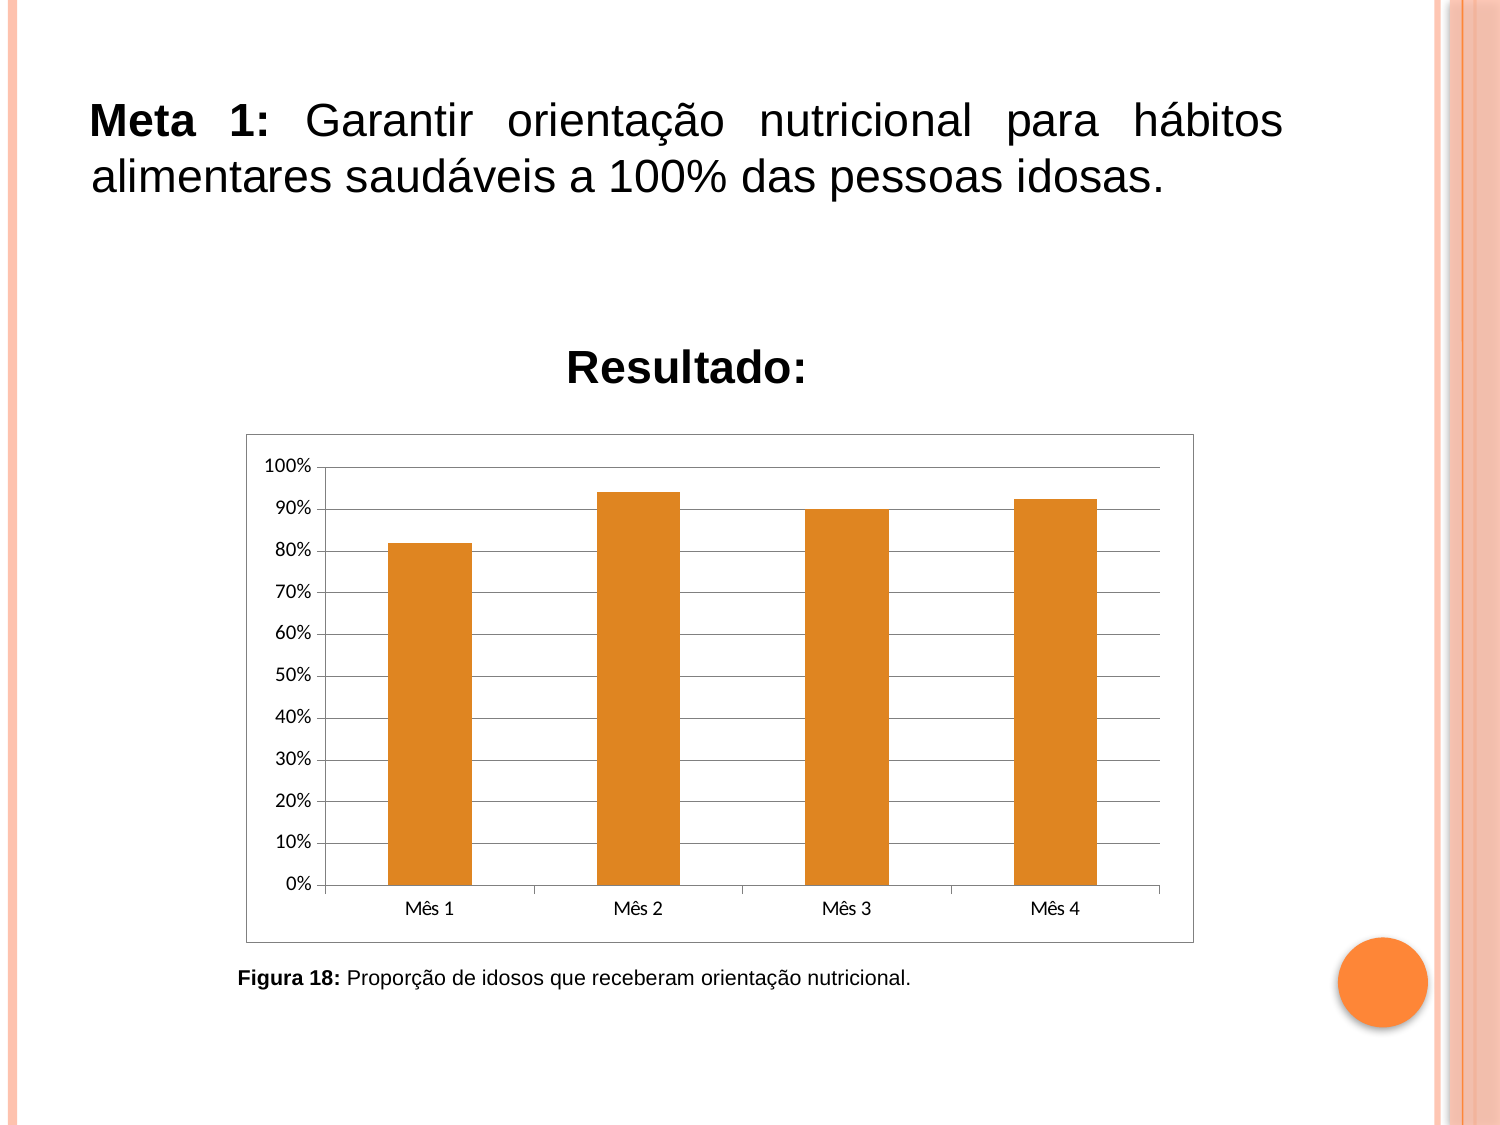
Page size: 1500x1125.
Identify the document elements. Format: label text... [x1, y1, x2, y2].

list Meta 1: Garantir orientação nutricional para hábitos alimentares saudáveis a 100% das pessoas idosas. Resultado: Figura 18: Proporção de idosos que receberam orientação nutricional. [75, 82, 1300, 1062]
chart [245, 433, 1195, 944]
